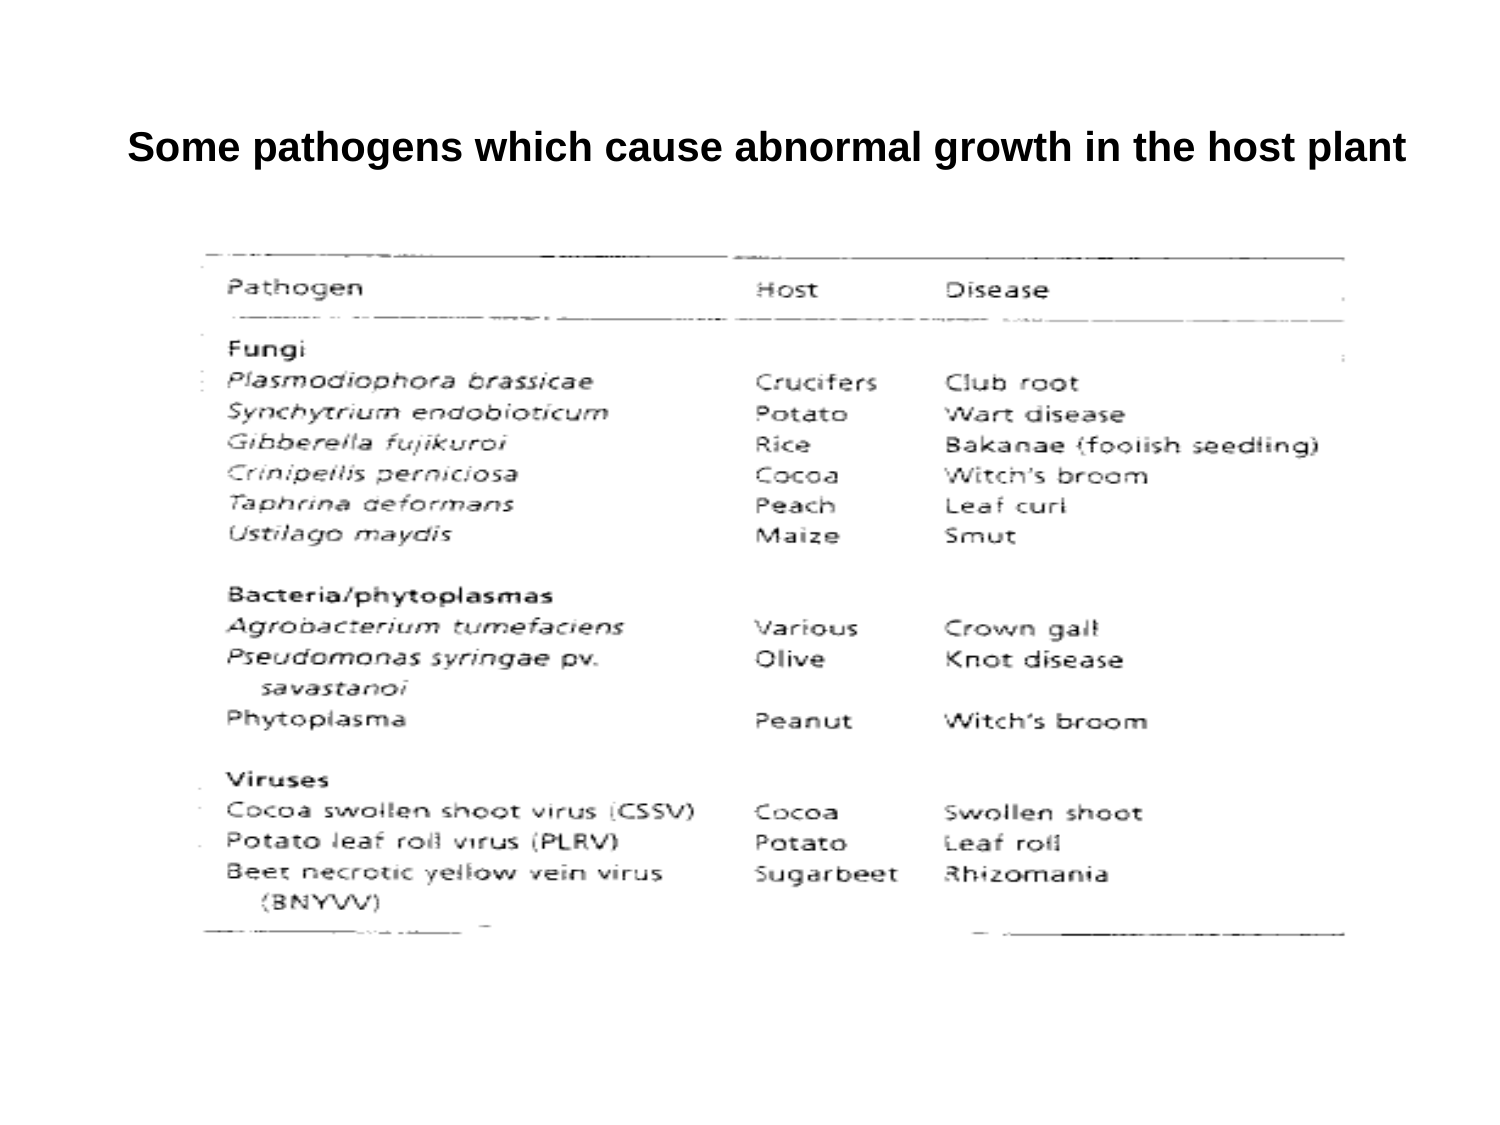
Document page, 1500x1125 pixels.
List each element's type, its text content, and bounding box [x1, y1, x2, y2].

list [187, 237, 1351, 951]
text_box Some pathogens which cause abnormal growth in the host plant [112, 112, 1450, 178]
